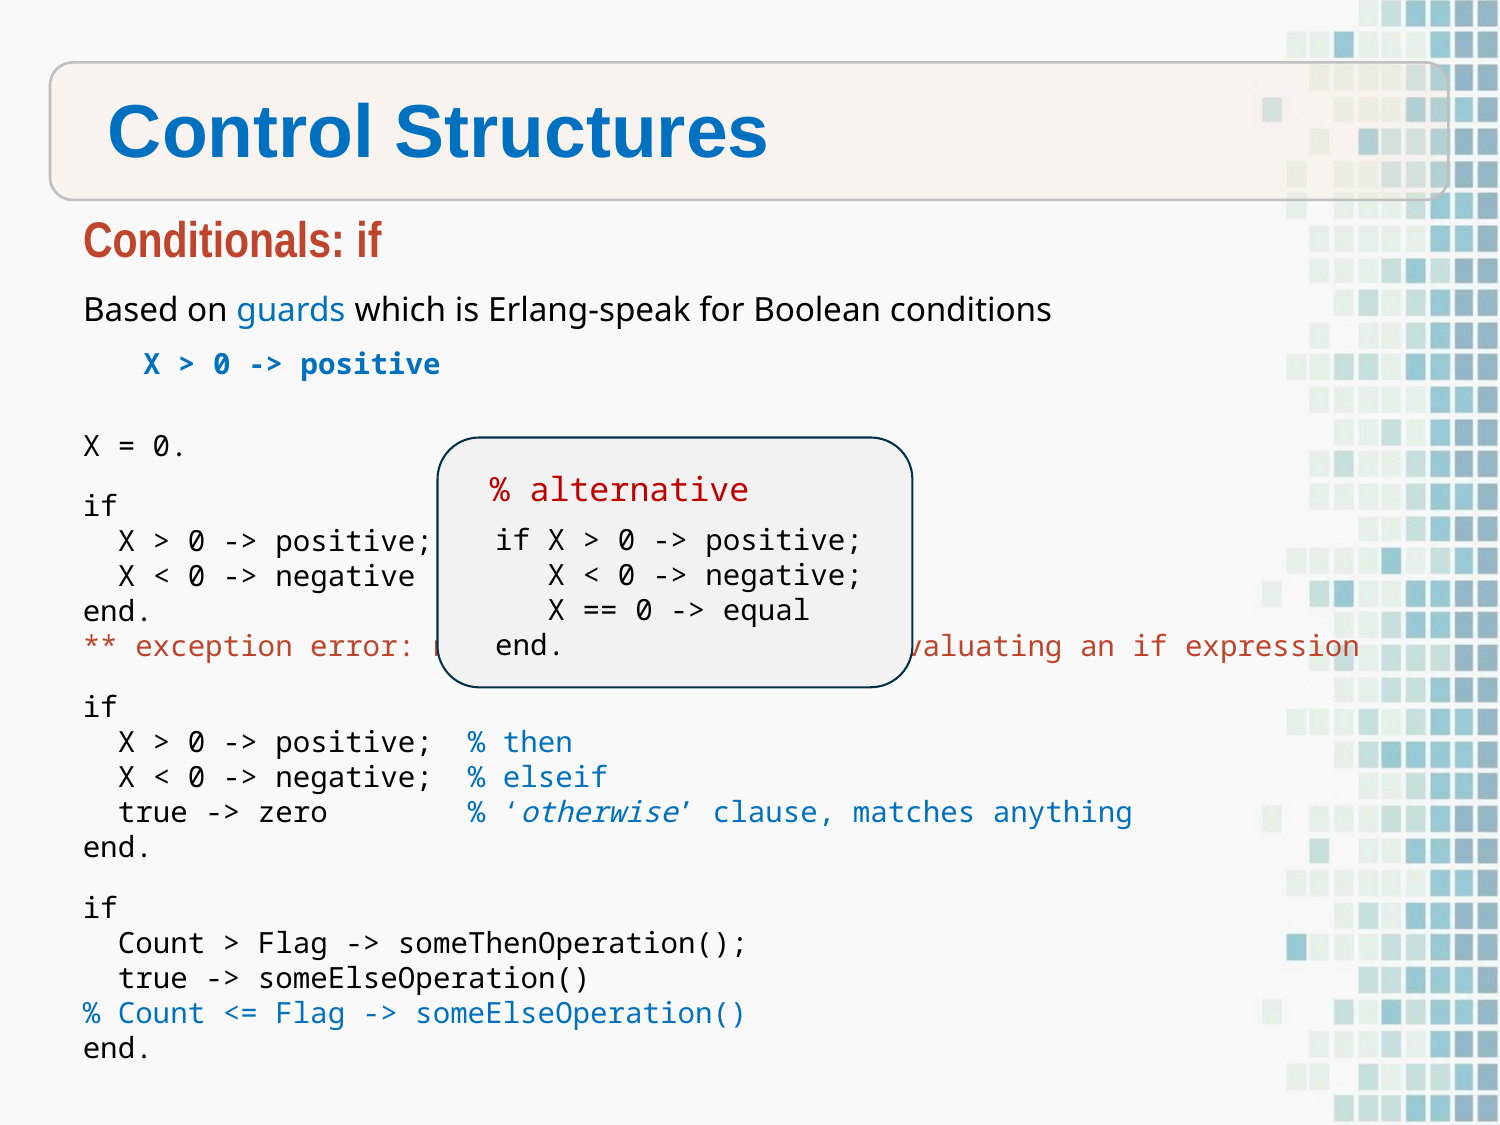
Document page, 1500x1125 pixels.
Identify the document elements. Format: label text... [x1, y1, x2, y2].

text_box [48, 61, 1432, 201]
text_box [437, 437, 944, 688]
text_box Based on guards which is Erlang-speak for Boolean conditions X > 0 -> positive [50, 264, 1375, 405]
text_box Conditionals: if [50, 207, 1275, 264]
text_box X = 0. if X > 0 -> positive; X < 0 -> negative end. ** exception error: no true branch found when evaluating an if expression if X > 0 -> positive; % then X < 0 -> negative; % elseif true -> zero % ‘otherwise’ clause, matches anything end. if Count > Flag -> someThenOperation(); true -> someElseOperation() % Count <= Flag -> someElseOperation() end. [49, 417, 1400, 1075]
text_box [101, 575, 436, 644]
text_box [944, 575, 1500, 644]
picture [0, 0, 1500, 1125]
list Control Structures [75, 54, 1449, 200]
